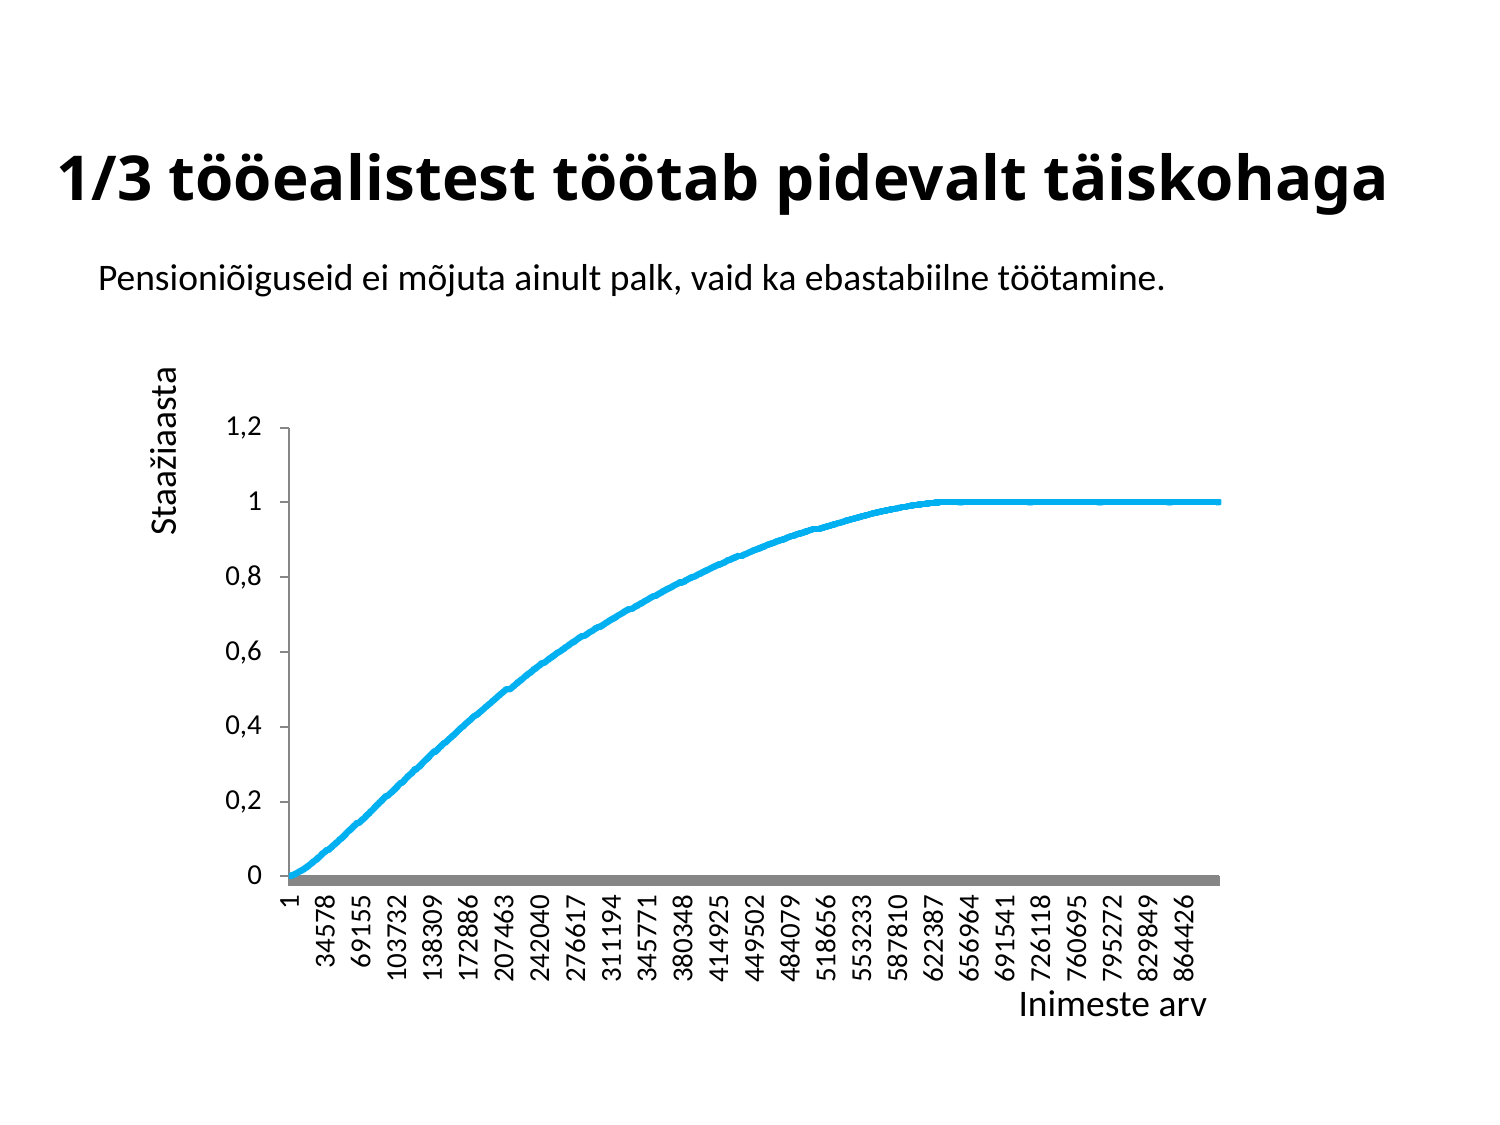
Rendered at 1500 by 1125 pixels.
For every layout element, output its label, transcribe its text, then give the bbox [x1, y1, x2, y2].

text_box Inimeste arv [1003, 1011, 1223, 1031]
title 1/3 tööealistest töötab pidevalt täiskohaga [41, 66, 1414, 222]
text_box Pensioniõiguseid ei mõjuta ainult palk, vaid ka ebastabiilne töötamine. [83, 245, 1182, 306]
text_box Staažiaasta [130, 365, 207, 551]
picture [206, 374, 1252, 1002]
